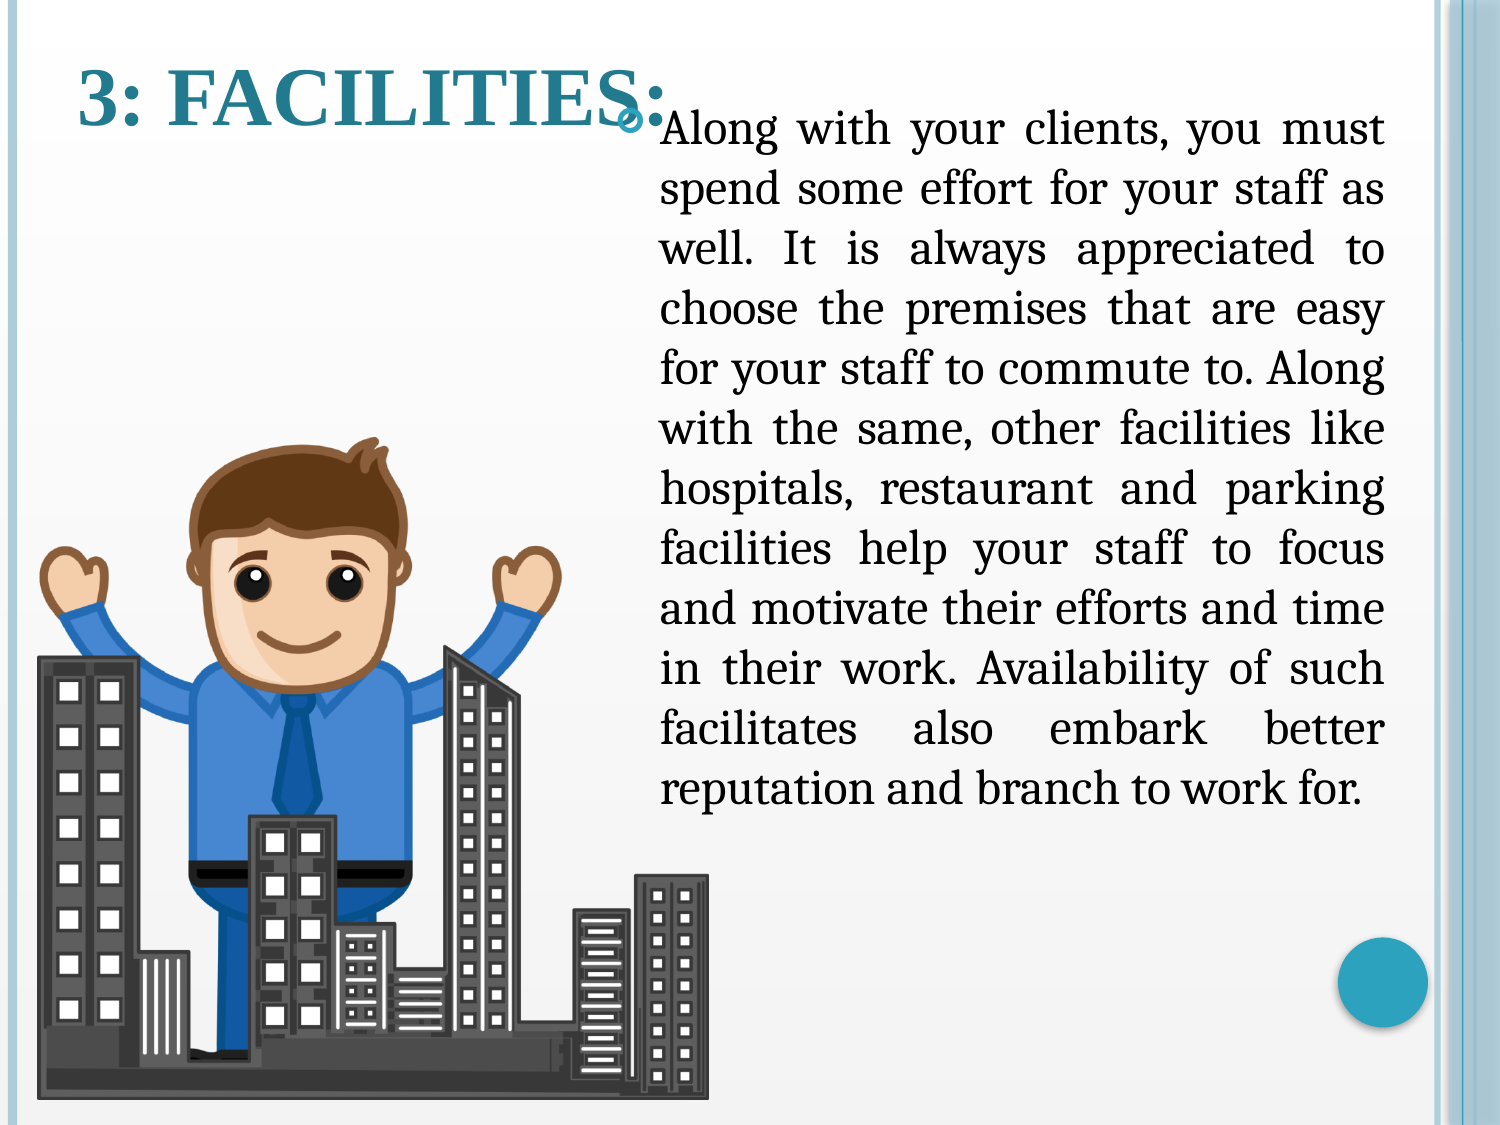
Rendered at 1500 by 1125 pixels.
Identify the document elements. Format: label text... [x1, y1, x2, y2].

list Along with your clients, you must spend some effort for your staff as well. It is always appreciated to choose the premises that are easy for your staff to commute to. Along with the same, other facilities like hospitals, restaurant and parking facilities help your staff to focus and motivate their efforts and time in their work. Availability of such facilitates also embark better reputation and branch to work for. [600, 87, 1400, 887]
picture [36, 436, 709, 1101]
title 3: Facilities: [62, 24, 1138, 150]
